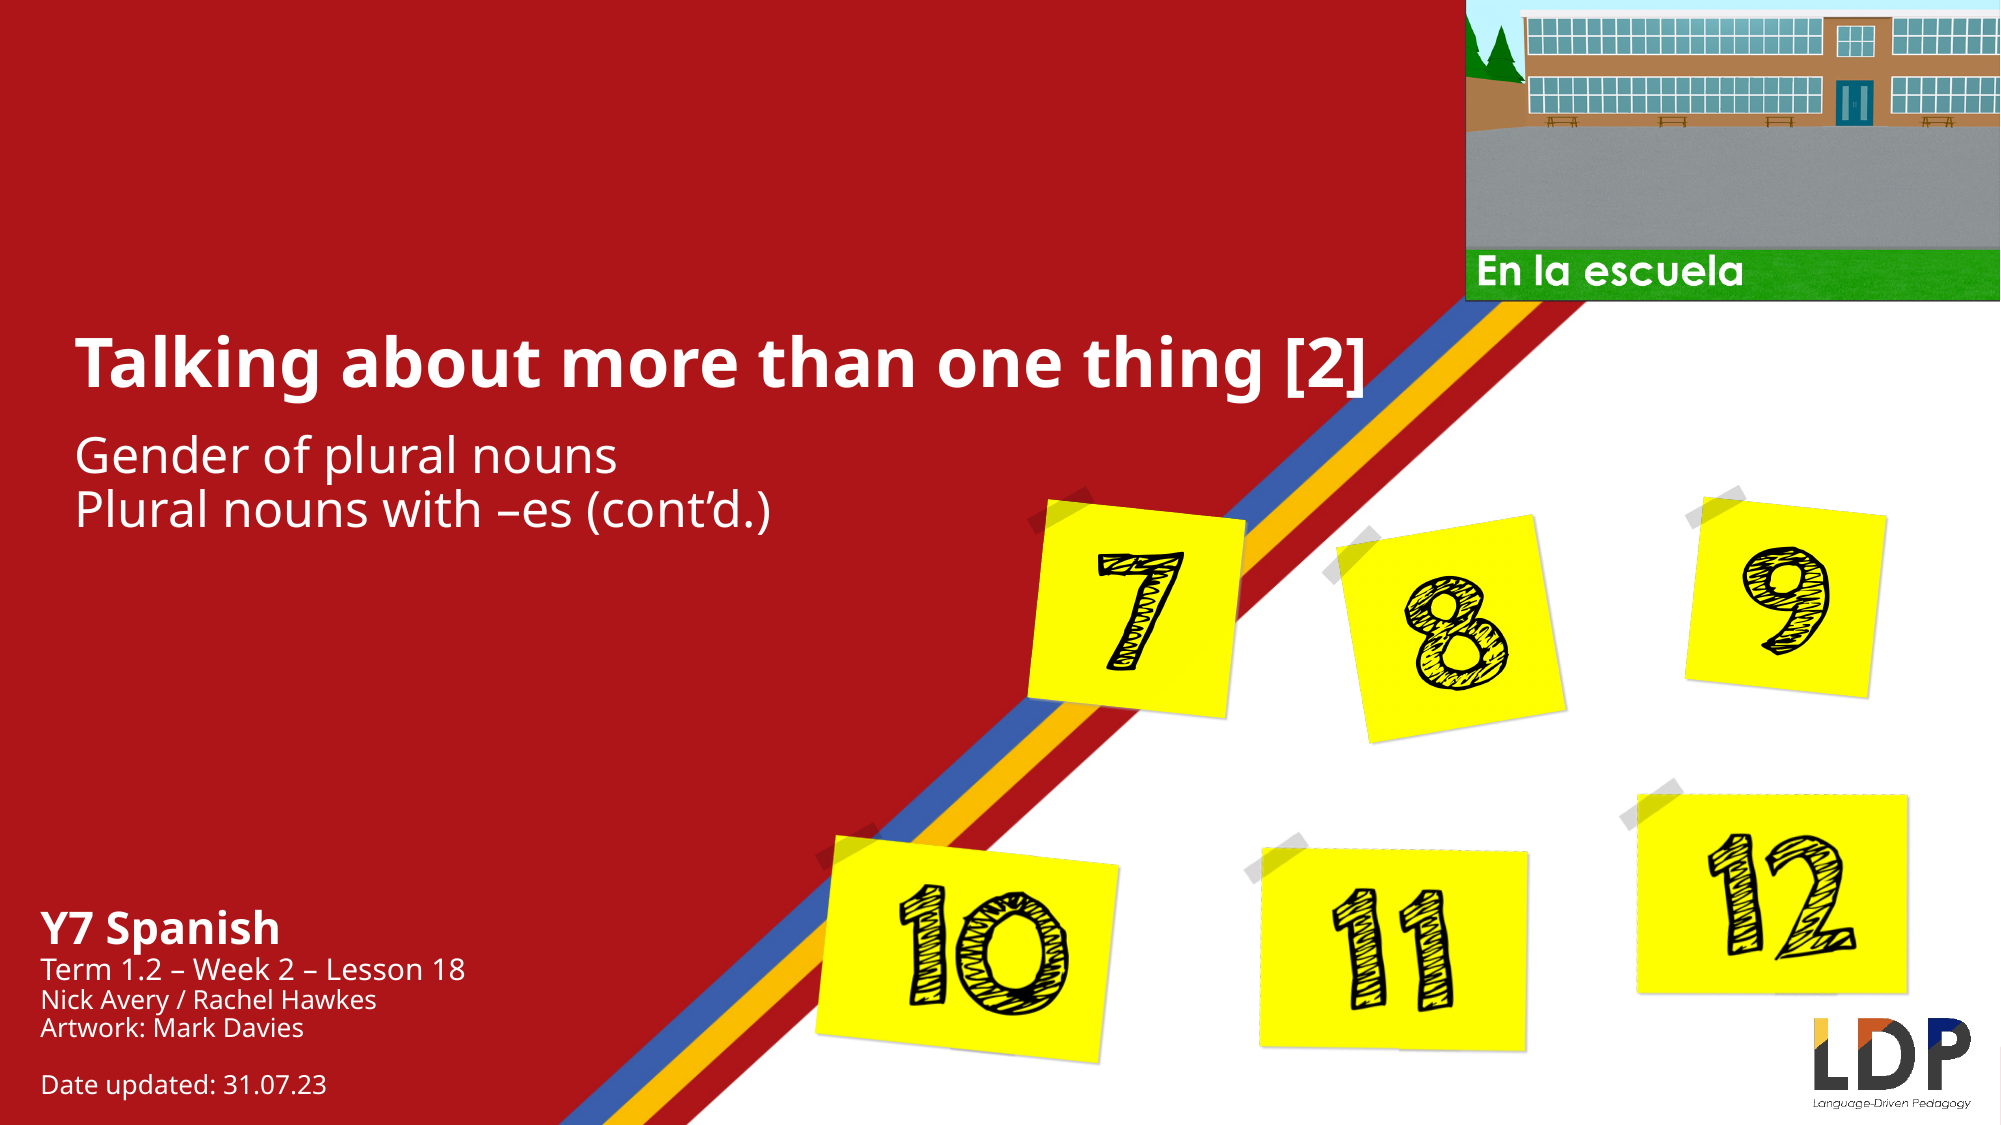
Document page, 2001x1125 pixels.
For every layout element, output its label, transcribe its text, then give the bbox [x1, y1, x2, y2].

list Y7 Spanish Term 1.2 – Week 2 – Lesson 18 Nick Avery / Rachel Hawkes Artwork: Mark Davies Date updated: 31.07.23 [25, 898, 824, 1108]
list Gender of plural nouns Plural nouns with –es (cont’d.) [59, 459, 1068, 667]
picture [0, 0, 2001, 1125]
list Talking about more than one thing [2] [59, 320, 1394, 459]
